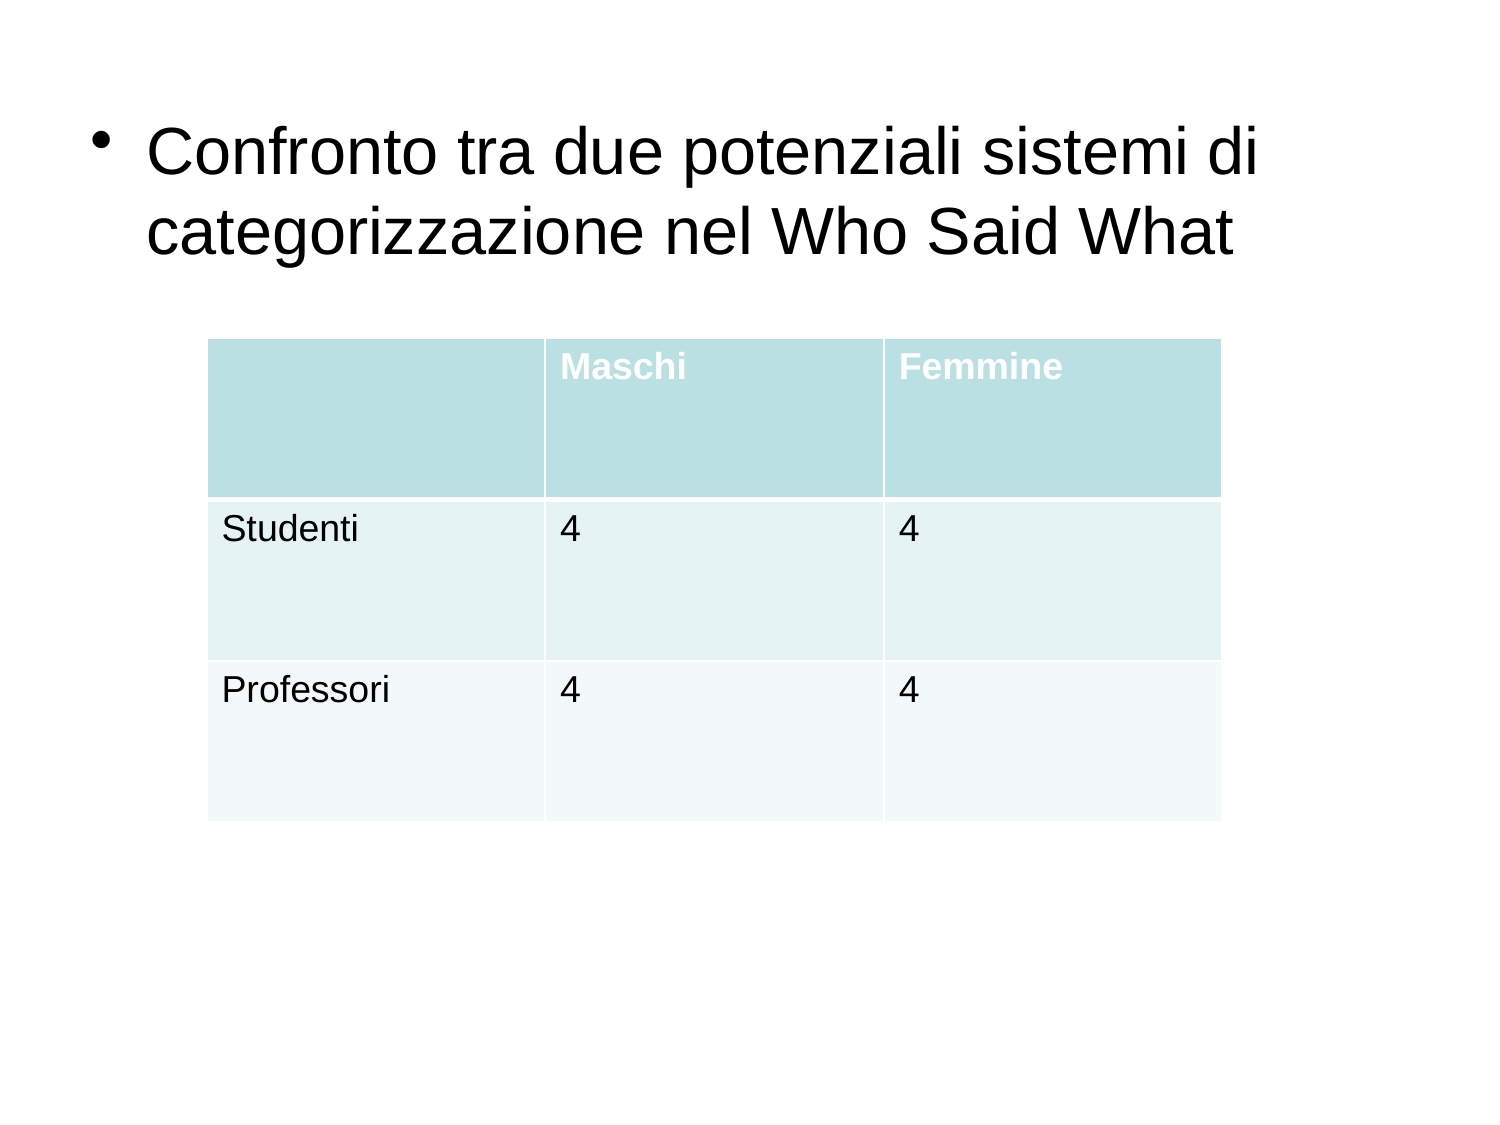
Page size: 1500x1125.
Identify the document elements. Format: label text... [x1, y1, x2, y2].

table_cell Professori [208, 662, 544, 821]
table_cell 4 [885, 502, 1221, 660]
table_cell 4 [546, 662, 883, 821]
table_cell 4 [885, 662, 1221, 821]
table_cell 4 [546, 502, 883, 660]
table_header Maschi [546, 339, 883, 497]
table_cell Studenti [208, 502, 544, 660]
list Confronto tra due potenziali sistemi di categorizzazione nel Who Said What [74, 99, 1436, 1095]
table_header Femmine [885, 339, 1221, 497]
table_header [208, 339, 544, 497]
